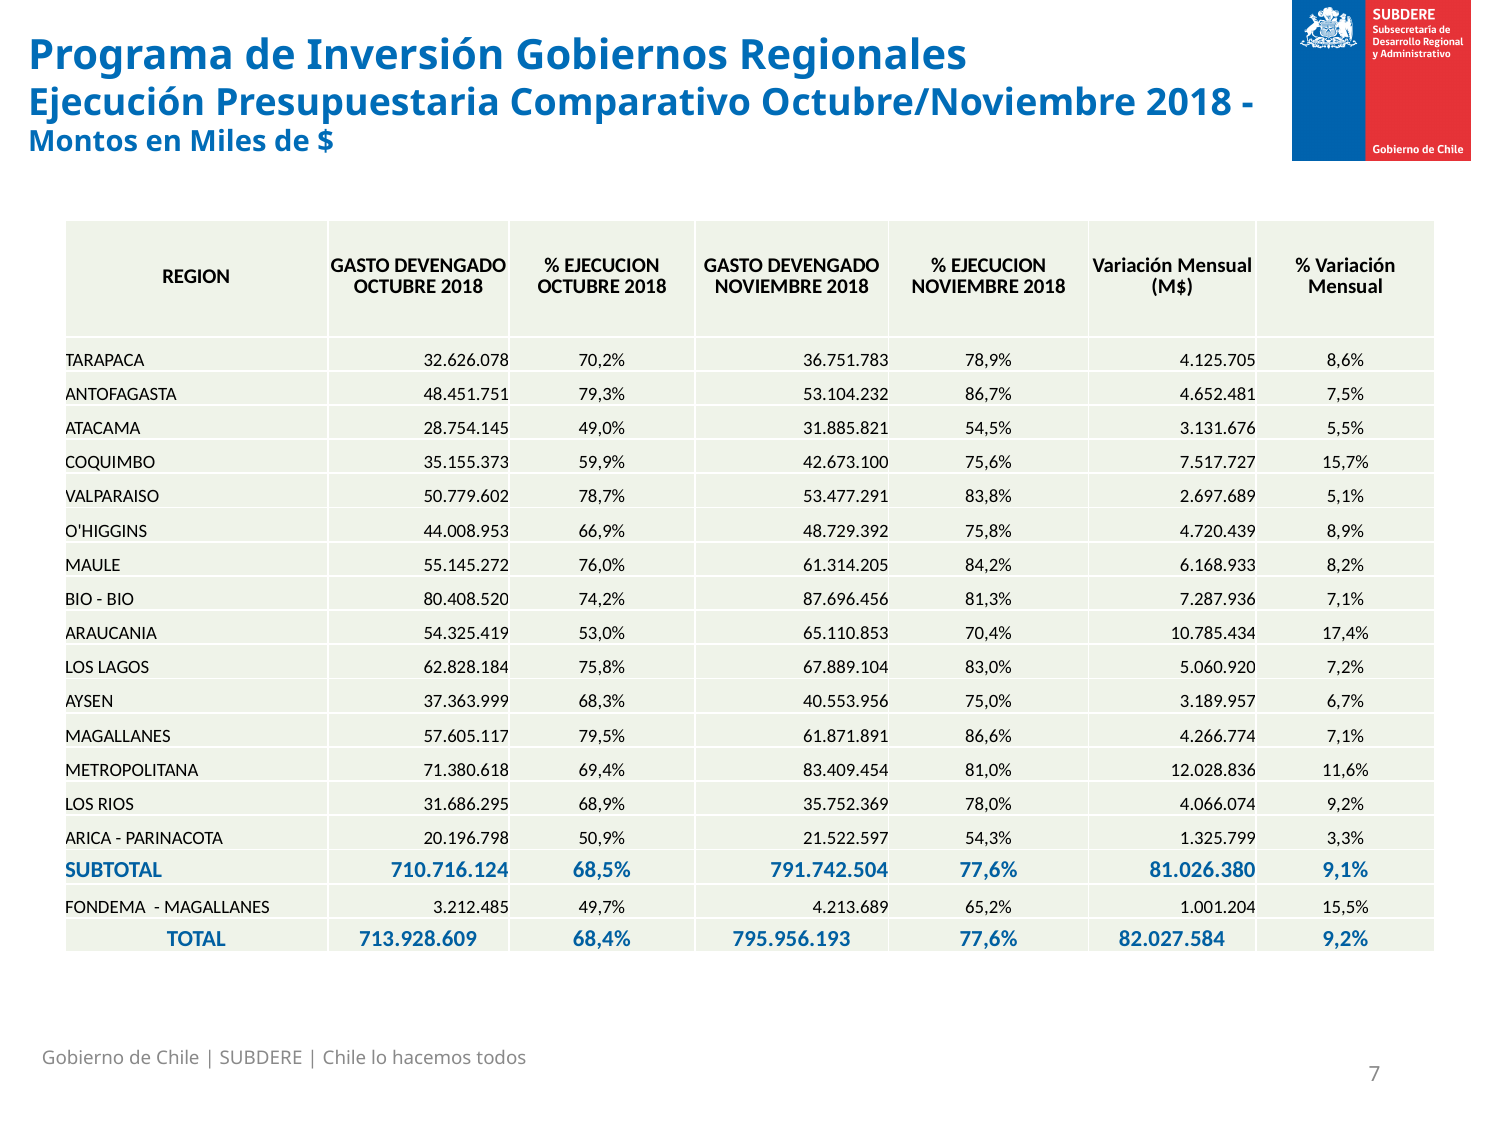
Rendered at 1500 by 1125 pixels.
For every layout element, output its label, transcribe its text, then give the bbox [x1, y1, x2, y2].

table_cell 82.027.584 [1089, 919, 1255, 951]
table_cell 77,6% [889, 850, 1088, 883]
table_cell 54.325.419 [329, 611, 508, 643]
table_header % Variación Mensual [1257, 221, 1434, 336]
table_cell 8,6% [1257, 338, 1434, 370]
table_cell 36.751.783 [696, 338, 888, 370]
table_cell 68,9% [510, 782, 694, 814]
table_cell 80.408.520 [329, 577, 508, 609]
table_cell 35.752.369 [696, 782, 888, 814]
table_cell 7,2% [1257, 645, 1434, 678]
table_cell 78,9% [889, 338, 1088, 370]
table_cell 791.742.504 [696, 850, 888, 883]
table_cell LOS RIOS [66, 782, 327, 814]
table_cell 6,7% [1257, 679, 1434, 712]
table_cell MAGALLANES [66, 714, 327, 746]
table_cell 21.522.597 [696, 816, 888, 849]
table_cell 71.380.618 [329, 748, 508, 780]
table_cell 75,8% [510, 645, 694, 678]
text_box Programa de Inversión Gobiernos Regionales Ejecución Presupuestaria Comparativo Octubre/Noviembre 2018 - Montos en Miles de $ [13, 20, 1359, 208]
table_cell 20.196.798 [329, 816, 508, 849]
table_cell 7,5% [1257, 372, 1434, 404]
table_cell 37.363.999 [329, 679, 508, 712]
table_cell 87.696.456 [696, 577, 888, 609]
table_cell 48.729.392 [696, 508, 888, 541]
table_cell 11,6% [1257, 748, 1434, 780]
table_cell 42.673.100 [696, 440, 888, 472]
table_cell 4.125.705 [1089, 338, 1255, 370]
table_cell 83,0% [889, 645, 1088, 678]
table_cell 40.553.956 [696, 679, 888, 712]
table_cell COQUIMBO [66, 440, 327, 472]
table_cell 35.155.373 [329, 440, 508, 472]
table_cell 55.145.272 [329, 543, 508, 575]
table_header REGION [66, 221, 327, 336]
table_cell 9,2% [1257, 782, 1434, 814]
table_cell 68,4% [510, 919, 694, 951]
table_cell 86,7% [889, 372, 1088, 404]
table_cell 12.028.836 [1089, 748, 1255, 780]
table_cell FONDEMA - MAGALLANES [66, 885, 327, 917]
text_box Gobierno de Chile | SUBDERE | Chile lo hacemos todos [27, 1037, 999, 1079]
table_cell 75,6% [889, 440, 1088, 472]
table_cell 10.785.434 [1089, 611, 1255, 643]
table_header GASTO DEVENGADO OCTUBRE 2018 [329, 221, 508, 336]
table_cell 3.131.676 [1089, 406, 1255, 438]
table_cell 5,5% [1257, 406, 1434, 438]
table_cell 9,2% [1257, 919, 1434, 951]
table_cell 3.212.485 [329, 885, 508, 917]
slide_number 7 [1045, 1058, 1396, 1091]
table_cell 9,1% [1257, 850, 1434, 883]
table_cell 1.001.204 [1089, 885, 1255, 917]
table_cell 83.409.454 [696, 748, 888, 780]
table_cell 54,5% [889, 406, 1088, 438]
table_cell METROPOLITANA [66, 748, 327, 780]
table_cell 75,0% [889, 679, 1088, 712]
table_cell 81,0% [889, 748, 1088, 780]
picture [1292, 0, 1471, 161]
table_cell 83,8% [889, 474, 1088, 507]
table_cell 49,7% [510, 885, 694, 917]
table_cell 4.266.774 [1089, 714, 1255, 746]
table_cell 57.605.117 [329, 714, 508, 746]
table_cell O'HIGGINS [66, 508, 327, 541]
table_cell SUBTOTAL [66, 850, 327, 883]
table_cell 79,5% [510, 714, 694, 746]
table_cell 5,1% [1257, 474, 1434, 507]
table_cell ATACAMA [66, 406, 327, 438]
table_cell 6.168.933 [1089, 543, 1255, 575]
table_cell 67.889.104 [696, 645, 888, 678]
table_header % EJECUCION NOVIEMBRE 2018 [889, 221, 1088, 336]
table_cell 31.885.821 [696, 406, 888, 438]
table_cell 32.626.078 [329, 338, 508, 370]
table_cell 70,4% [889, 611, 1088, 643]
table_cell 15,5% [1257, 885, 1434, 917]
table_cell TOTAL [66, 919, 327, 951]
table_cell 4.720.439 [1089, 508, 1255, 541]
table_header GASTO DEVENGADO NOVIEMBRE 2018 [696, 221, 888, 336]
table_cell 84,2% [889, 543, 1088, 575]
table_cell AYSEN [66, 679, 327, 712]
table_cell ANTOFAGASTA [66, 372, 327, 404]
table_cell 53.477.291 [696, 474, 888, 507]
table_cell 4.066.074 [1089, 782, 1255, 814]
table_cell 59,9% [510, 440, 694, 472]
table_cell 8,9% [1257, 508, 1434, 541]
table_cell 65.110.853 [696, 611, 888, 643]
table_cell 713.928.609 [329, 919, 508, 951]
table_cell 7.287.936 [1089, 577, 1255, 609]
table_cell 3,3% [1257, 816, 1434, 849]
table_cell 68,3% [510, 679, 694, 712]
table_cell 53.104.232 [696, 372, 888, 404]
table_cell 4.213.689 [696, 885, 888, 917]
table_cell 17,4% [1257, 611, 1434, 643]
table_cell 70,2% [510, 338, 694, 370]
table_cell 62.828.184 [329, 645, 508, 678]
table_cell 86,6% [889, 714, 1088, 746]
table_cell 31.686.295 [329, 782, 508, 814]
table_cell 78,0% [889, 782, 1088, 814]
table_cell 5.060.920 [1089, 645, 1255, 678]
table_cell 54,3% [889, 816, 1088, 849]
table_cell 48.451.751 [329, 372, 508, 404]
table_cell 7.517.727 [1089, 440, 1255, 472]
table_cell 8,2% [1257, 543, 1434, 575]
table_cell 1.325.799 [1089, 816, 1255, 849]
table_cell LOS LAGOS [66, 645, 327, 678]
table_cell 65,2% [889, 885, 1088, 917]
table_cell ARICA - PARINACOTA [66, 816, 327, 849]
table_cell 61.871.891 [696, 714, 888, 746]
table_cell 7,1% [1257, 577, 1434, 609]
table_cell 75,8% [889, 508, 1088, 541]
table_cell MAULE [66, 543, 327, 575]
table_cell 15,7% [1257, 440, 1434, 472]
table_cell 76,0% [510, 543, 694, 575]
table_header Variación Mensual (M$) [1089, 221, 1255, 336]
table_cell 49,0% [510, 406, 694, 438]
table_cell 710.716.124 [329, 850, 508, 883]
table_cell 2.697.689 [1089, 474, 1255, 507]
table_header % EJECUCION OCTUBRE 2018 [510, 221, 694, 336]
table_cell 69,4% [510, 748, 694, 780]
table_cell 795.956.193 [696, 919, 888, 951]
table_cell 3.189.957 [1089, 679, 1255, 712]
table_cell 50,9% [510, 816, 694, 849]
table_cell 66,9% [510, 508, 694, 541]
table_cell 4.652.481 [1089, 372, 1255, 404]
table_cell 28.754.145 [329, 406, 508, 438]
table_cell 44.008.953 [329, 508, 508, 541]
table_cell 53,0% [510, 611, 694, 643]
table_cell 81.026.380 [1089, 850, 1255, 883]
table_cell TARAPACA [66, 338, 327, 370]
table_cell 68,5% [510, 850, 694, 883]
table_cell ARAUCANIA [66, 611, 327, 643]
table_cell 61.314.205 [696, 543, 888, 575]
table_cell VALPARAISO [66, 474, 327, 507]
table_cell 78,7% [510, 474, 694, 507]
table_cell BIO - BIO [66, 577, 327, 609]
table_cell 74,2% [510, 577, 694, 609]
table_cell 77,6% [889, 919, 1088, 951]
table_cell 7,1% [1257, 714, 1434, 746]
table_cell 50.779.602 [329, 474, 508, 507]
table_cell 79,3% [510, 372, 694, 404]
table_cell 81,3% [889, 577, 1088, 609]
